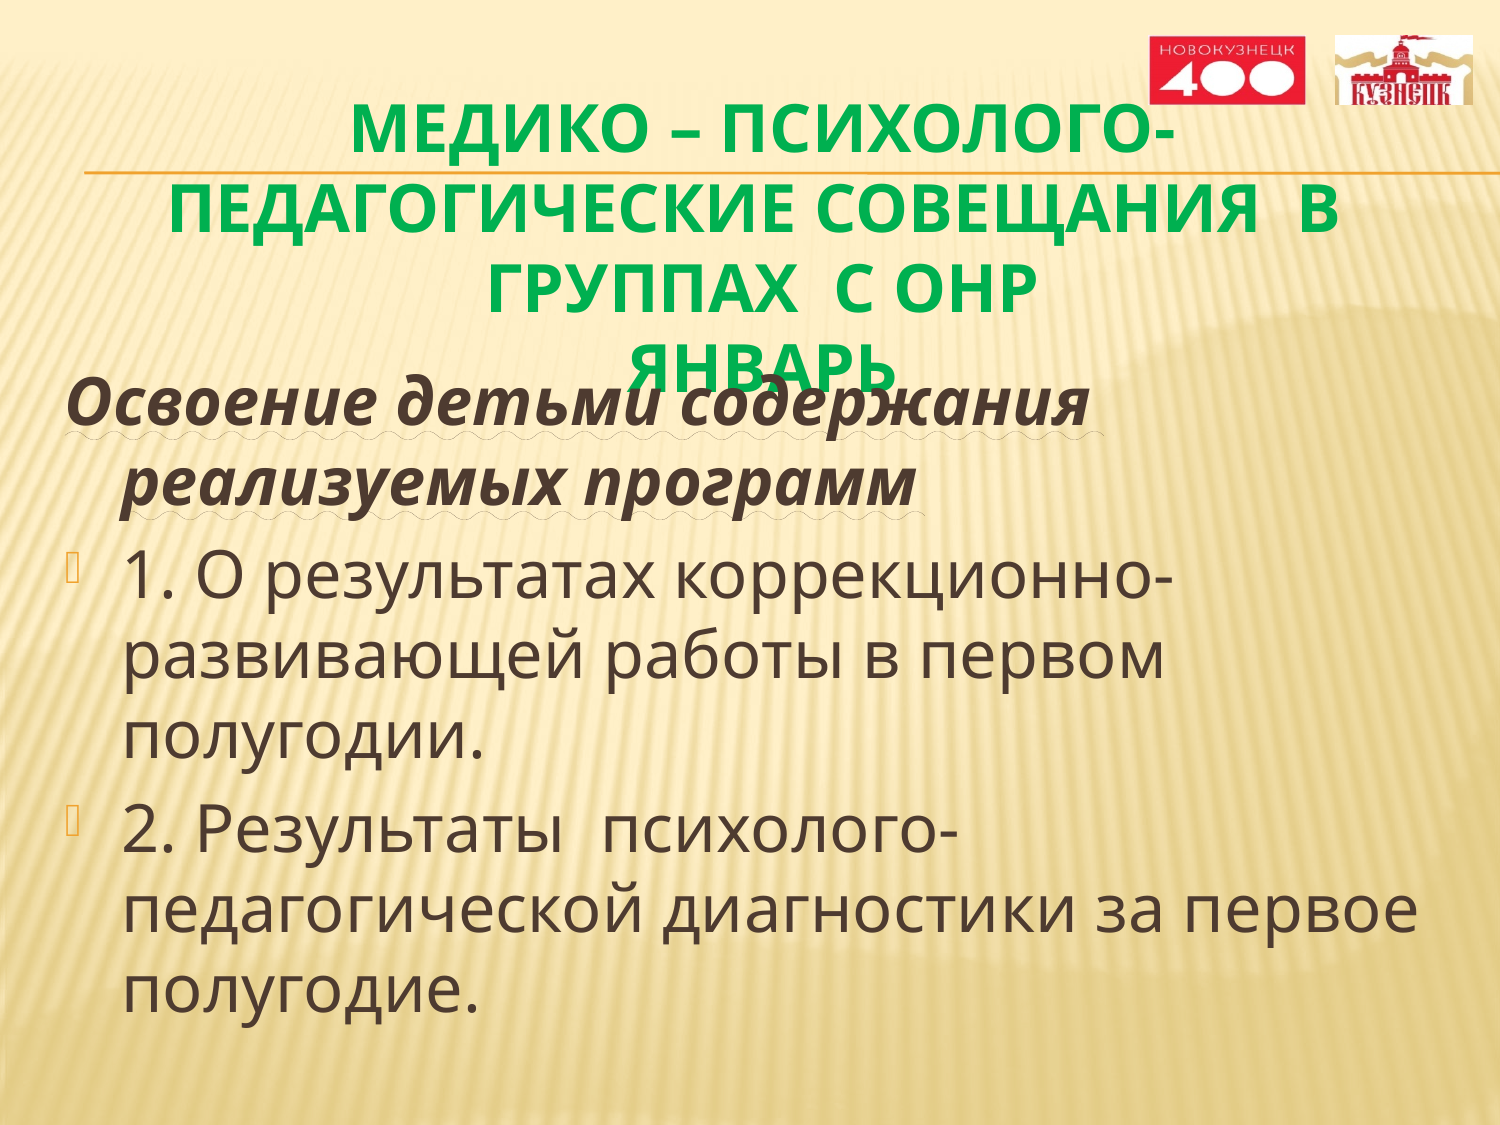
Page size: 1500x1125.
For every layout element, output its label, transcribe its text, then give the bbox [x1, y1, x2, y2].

list Освоение детьми содержания реализуемых программ 1. О результатах коррекционно-развивающей работы в первом полугодии. 2. Результаты психолого-педагогической диагностики за первое полугодие. [50, 351, 1475, 998]
title Медико – психолого-педагогические совещания в группах с ОНР январь [50, 140, 1475, 351]
picture [1148, 34, 1307, 105]
picture [1335, 34, 1473, 105]
